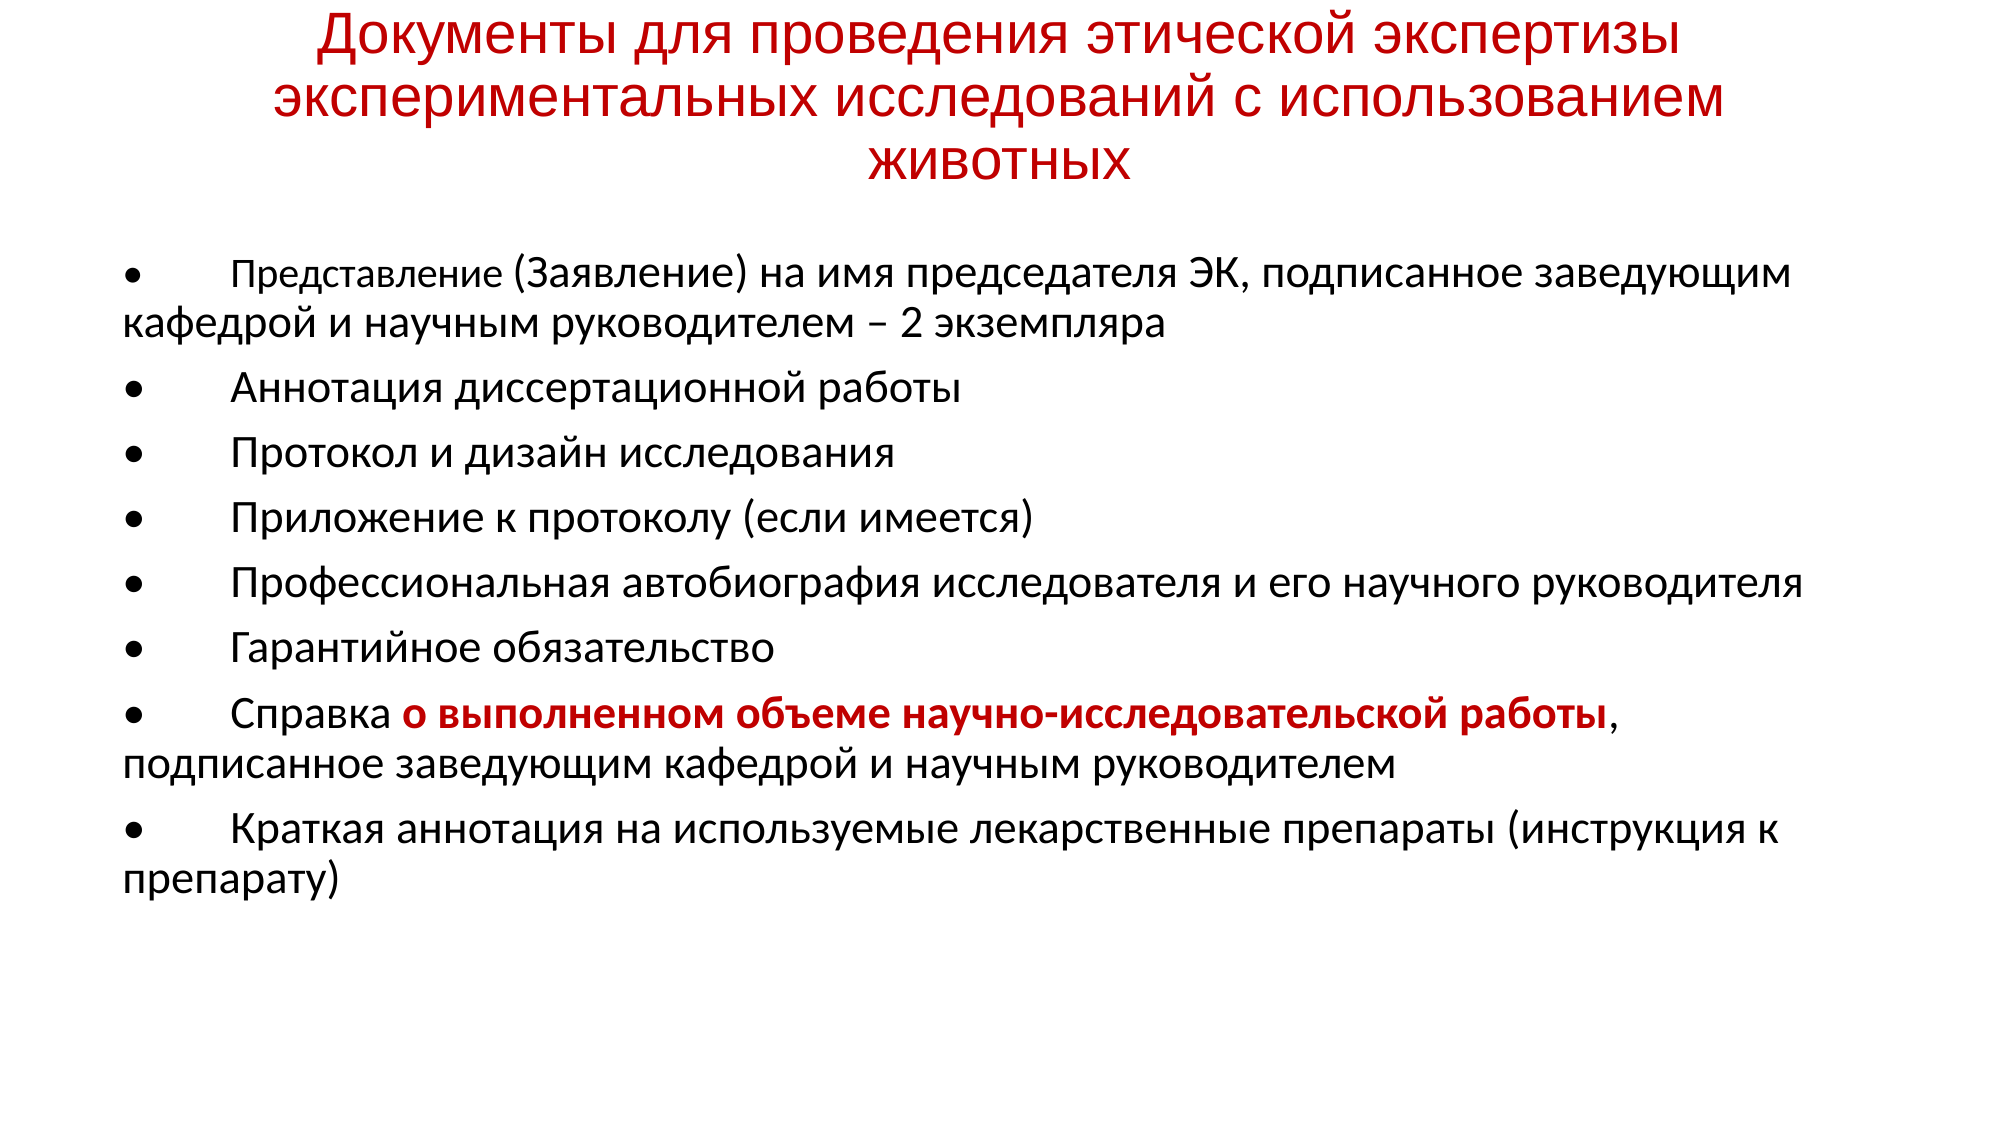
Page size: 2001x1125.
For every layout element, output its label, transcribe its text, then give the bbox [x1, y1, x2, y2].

title Документы для проведения этической экспертизы экспериментальных исследований с использованием животных [137, 59, 1863, 225]
list • Представление (Заявление) на имя председателя ЭК, подписанное заведующим кафедрой и научным руководителем – 2 экземпляра • Аннотация диссертационной работы • Протокол и дизайн исследования • Приложение к протоколу (если имеется) • Профессиональная автобиография исследователя и его научного руководителя • Гарантийное обязательство • Справка о выполненном объеме научно-исследовательской работы, подписанное заведующим кафедрой и научным руководителем • Краткая аннотация на используемые лекарственные препараты (инструкция к препарату) [107, 239, 1833, 954]
